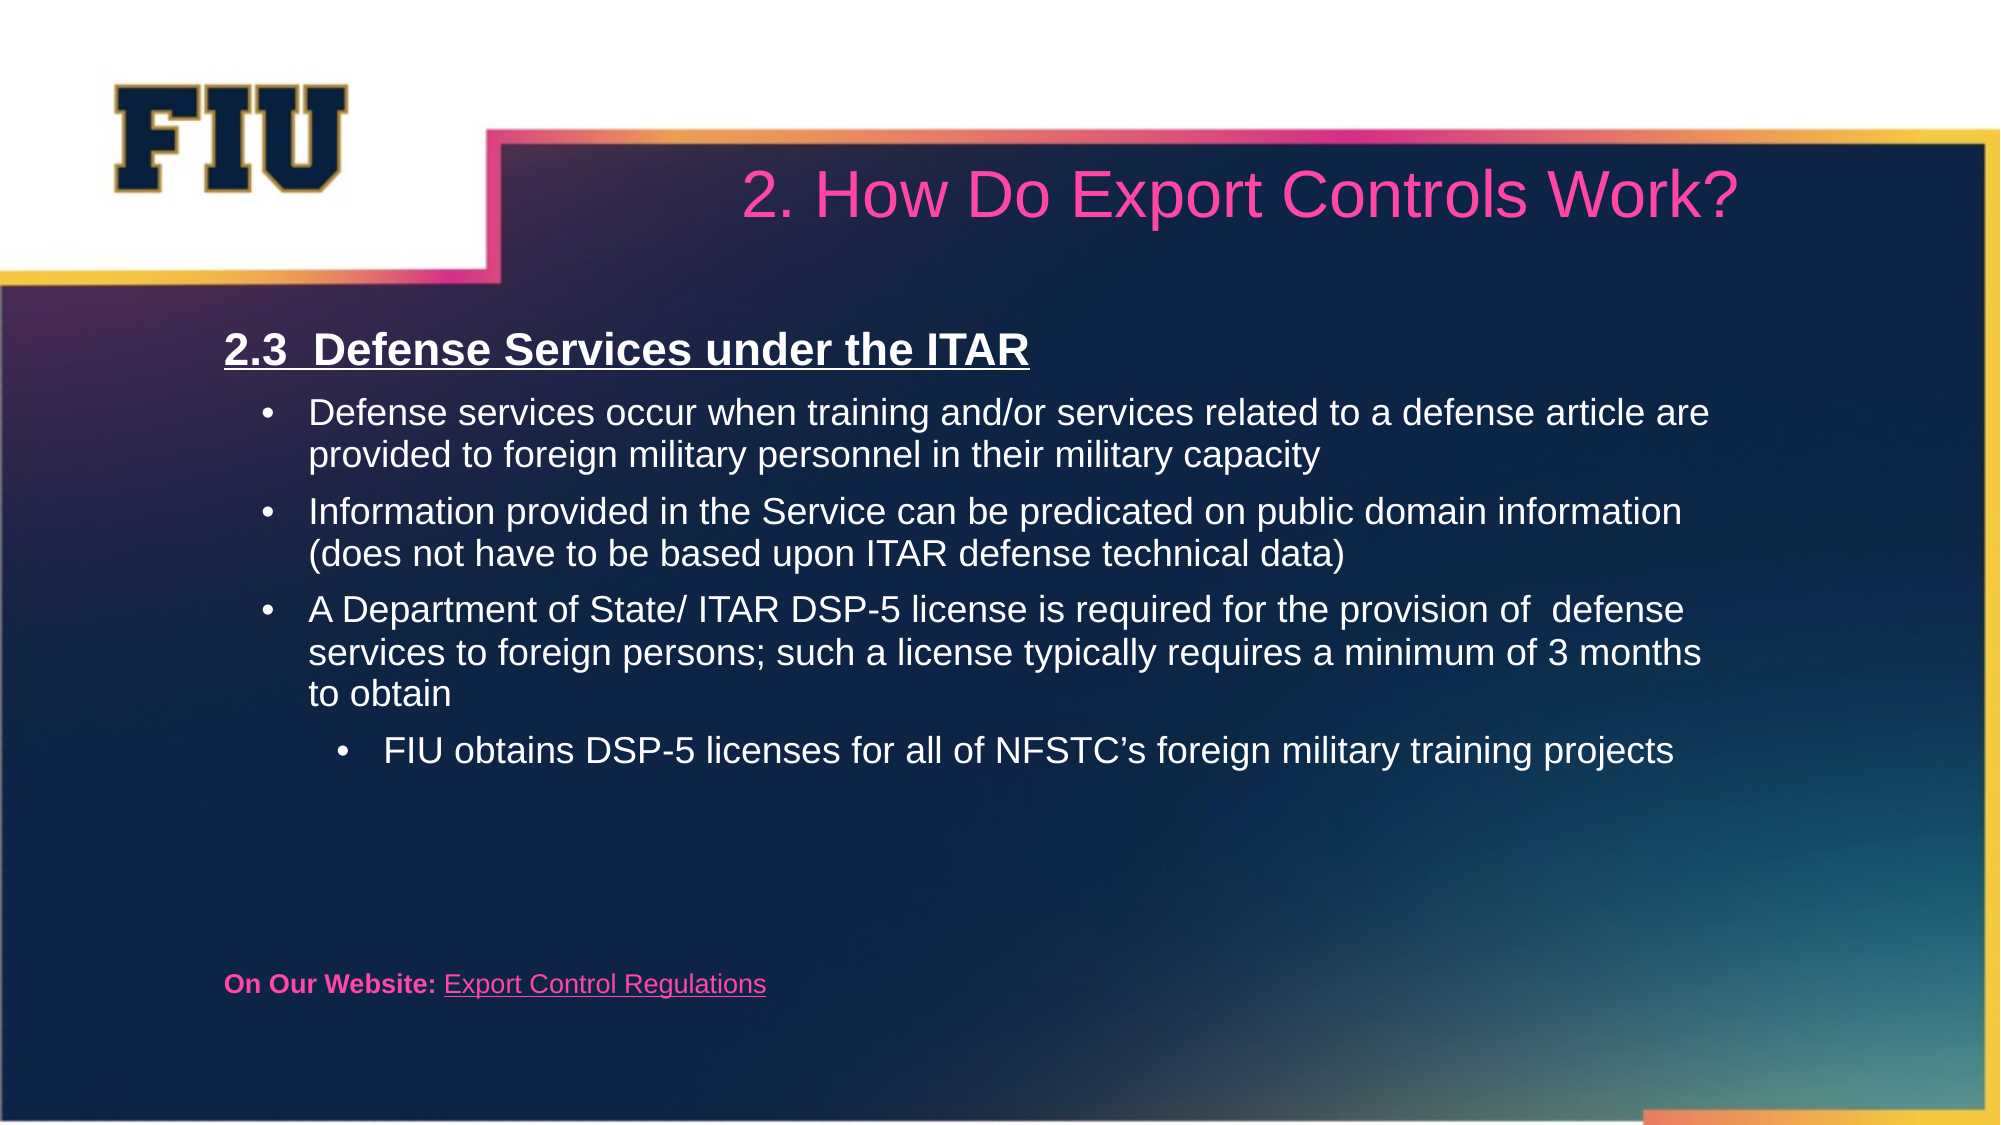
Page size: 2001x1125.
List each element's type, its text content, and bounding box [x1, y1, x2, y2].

picture [0, 0, 2000, 1125]
list 2.3 Defense Services under the ITAR Defense services occur when training and/or services related to a defense article are provided to foreign military personnel in their military capacity Information provided in the Service can be predicated on public domain information (does not have to be based upon ITAR defense technical data) A Department of State/ ITAR DSP-5 license is required for the provision of defense services to foreign persons; such a license typically requires a minimum of 3 months to obtain FIU obtains DSP-5 licenses for all of NFSTC’s foreign military training projects On Our Website: Export Control Regulations [208, 306, 1806, 1089]
title 2. How Do Export Controls Work? [498, 145, 1983, 249]
